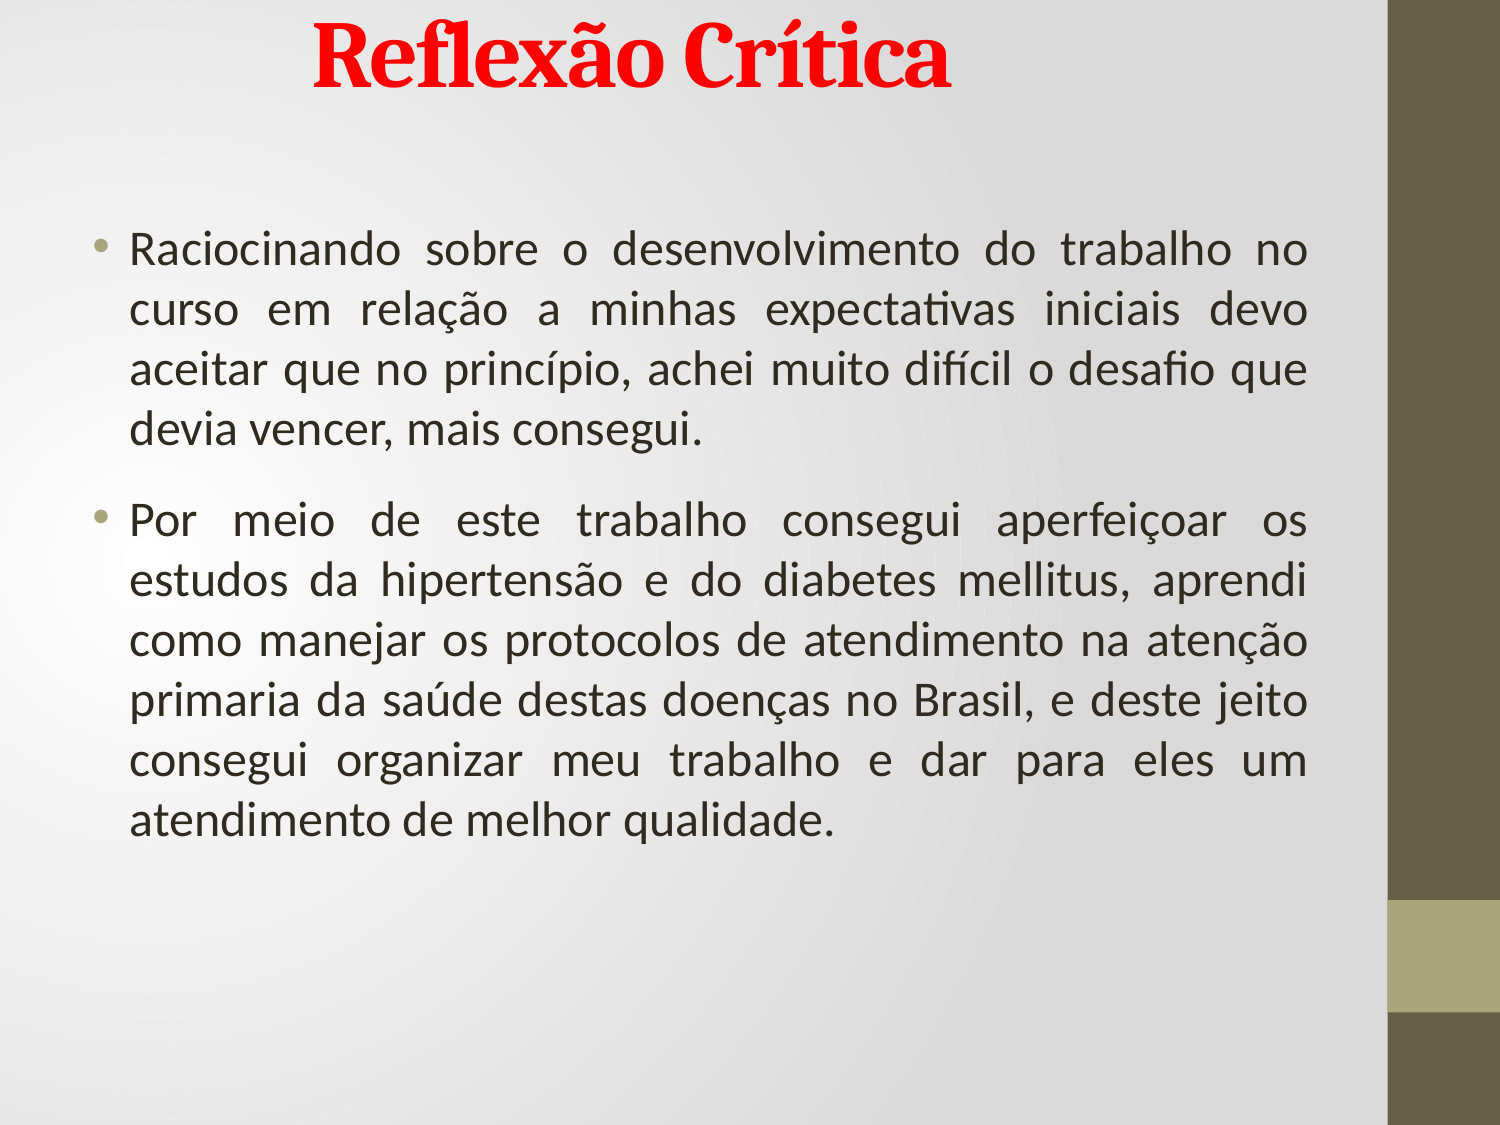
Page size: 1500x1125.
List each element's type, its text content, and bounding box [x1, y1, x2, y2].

title Reflexão Crítica [7, 7, 1258, 90]
list Raciocinando sobre o desenvolvimento do trabalho no curso em relação a minhas expectativas iniciais devo aceitar que no princípio, achei muito difícil o desafio que devia vencer, mais consegui. Por meio de este trabalho consegui aperfeiçoar os estudos da hipertensão e do diabetes mellitus, aprendi como manejar os protocolos de atendimento na atenção primaria da saúde destas doenças no Brasil, e deste jeito consegui organizar meu trabalho e dar para eles um atendimento de melhor qualidade. [58, 208, 1325, 1020]
